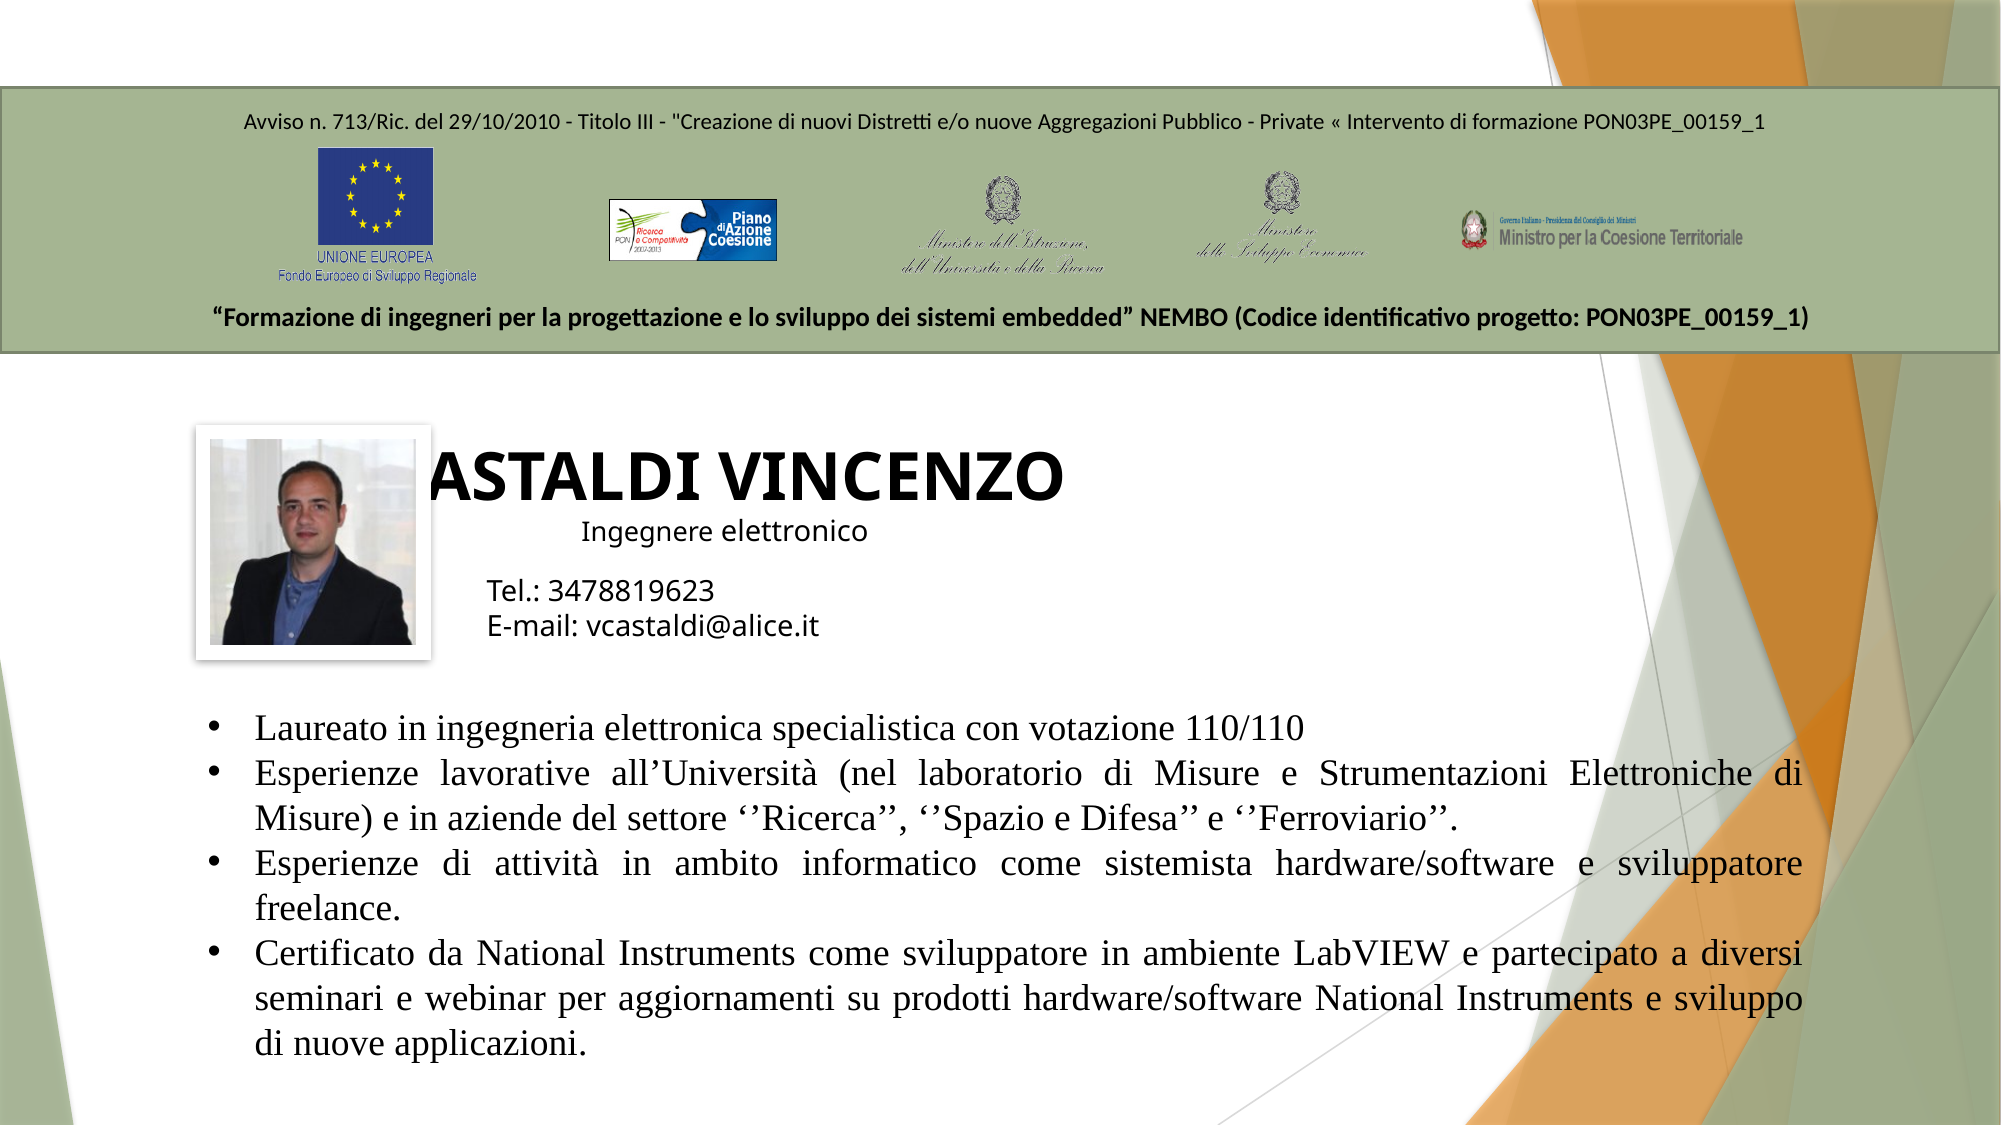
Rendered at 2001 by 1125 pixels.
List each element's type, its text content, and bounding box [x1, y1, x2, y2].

text_box [0, 86, 2000, 354]
picture [209, 438, 417, 646]
text_box Laureato in ingegneria elettronica specialistica con votazione 110/110 Esperienze lavorative all’Università (nel laboratorio di Misure e Strumentazioni Elettroniche di Misure) e in aziende del settore ‘’Ricerca’’, ‘’Spazio e Difesa’’ e ‘’Ferroviario’’. Esperienze di attività in ambito informatico come sistemista hardware/software e sviluppatore freelance. Certificato da National Instruments come sviluppatore in ambiente LabVIEW e partecipato a diversi seminari e webinar per aggiornamenti su prodotti hardware/software National Instruments e sviluppo di nuove applicazioni. [192, 695, 1821, 998]
text_box Avviso n. 713/Ric. del 29/10/2010 - Titolo III - "Creazione di nuovi Distretti e/o nuove Aggregazioni Pubblico - Private « Intervento di formazione PON03PE_00159_1 [228, 98, 1793, 187]
text_box Tel.: 3478819623 E-mail: vcastaldi@alice.it [471, 564, 979, 650]
text_box Castaldi Vincenzo [434, 426, 1083, 521]
text_box “Formazione di ingegneri per la progettazione e lo sviluppo dei sistemi embedded” NEMBO (Codice identificativo progetto: PON03PE_00159_1) [94, 286, 1927, 339]
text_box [274, 146, 1747, 288]
text_box Ingegnere elettronico [503, 505, 947, 555]
